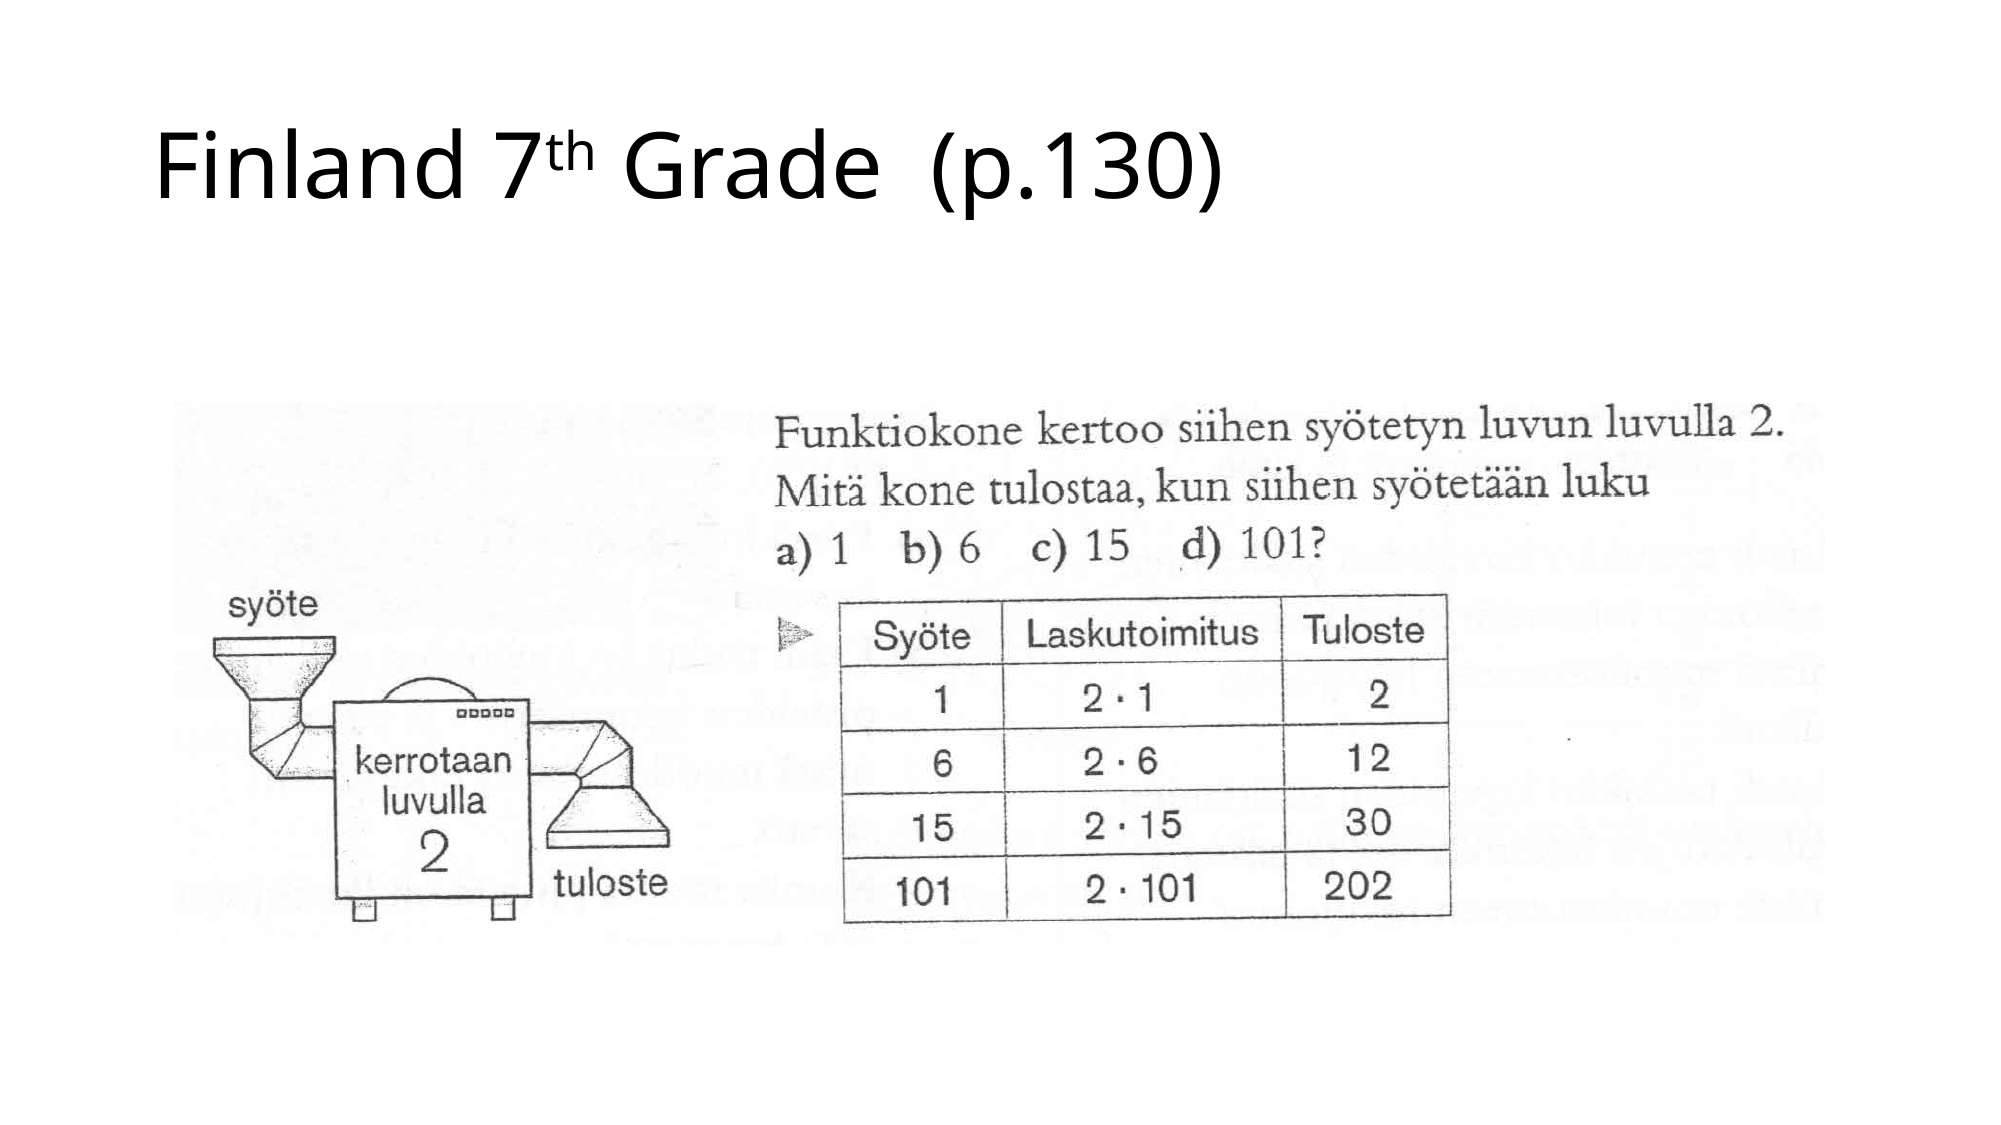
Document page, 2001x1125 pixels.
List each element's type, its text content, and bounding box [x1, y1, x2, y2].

picture [174, 402, 1825, 946]
title Finland 7th Grade (p.130) [137, 59, 1863, 278]
